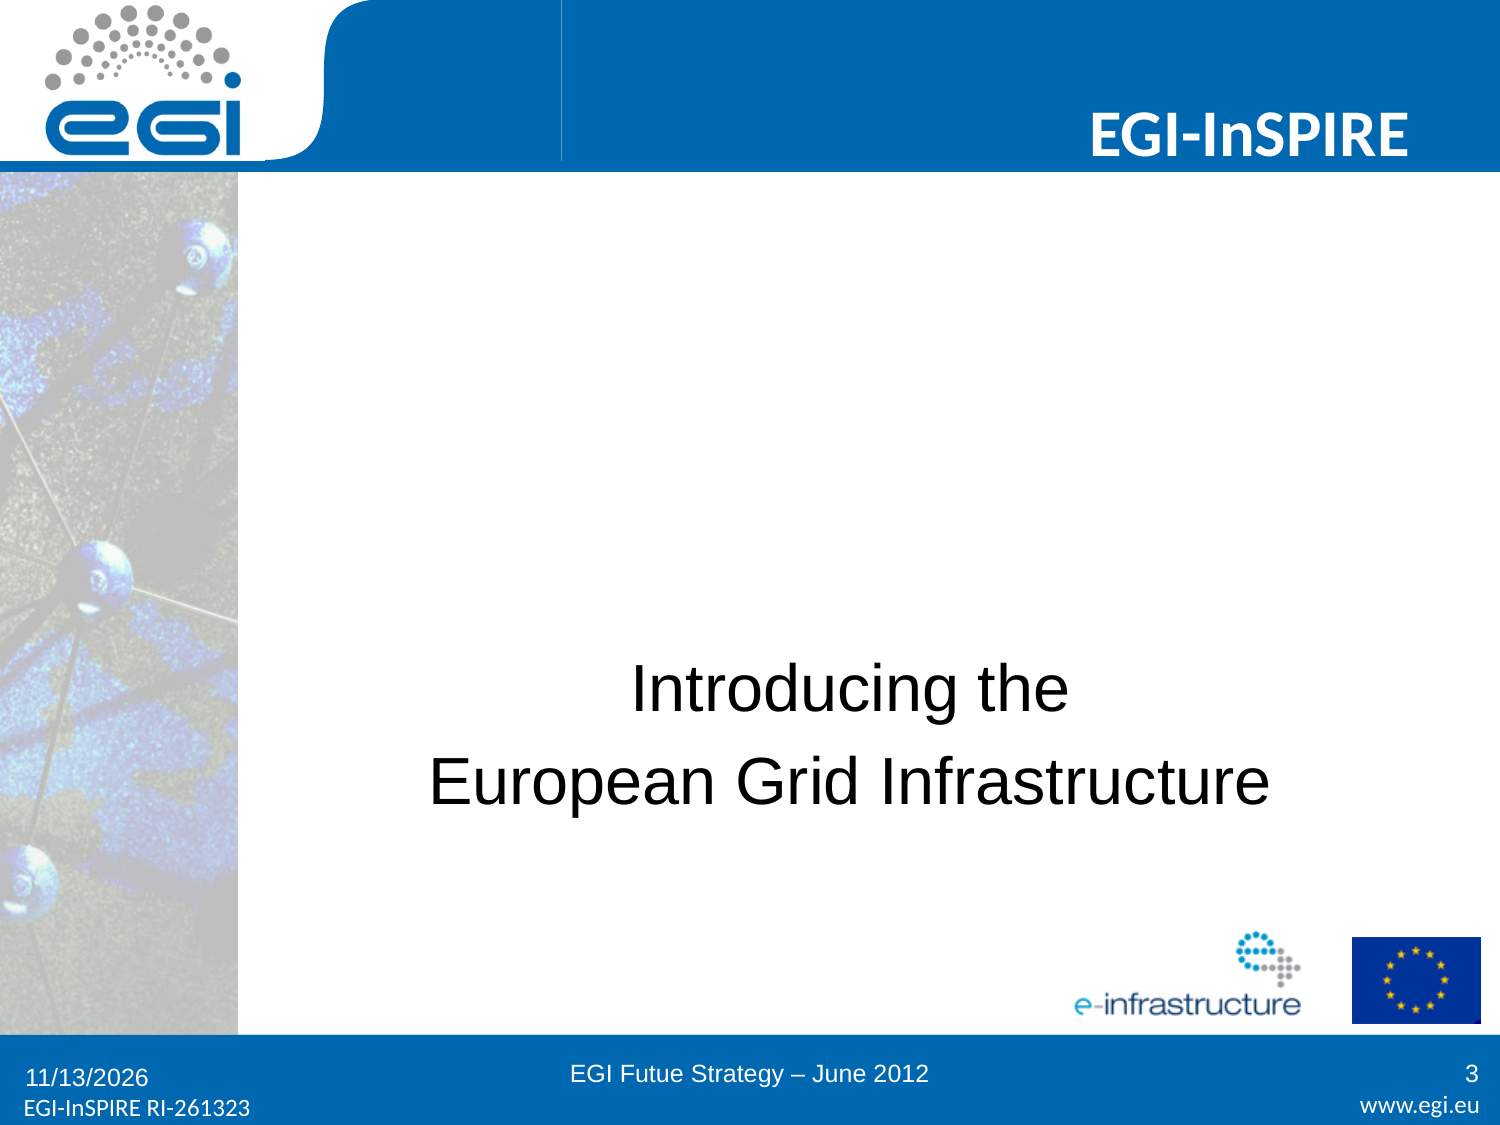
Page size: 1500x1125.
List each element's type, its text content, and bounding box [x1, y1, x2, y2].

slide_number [10, 1046, 361, 1106]
picture [0, 172, 238, 1034]
picture [0, 0, 265, 161]
subtitle Introducing the European Grid Infrastructure [371, 637, 1329, 858]
footer EGI Futue Strategy – June 2012 [512, 1042, 988, 1103]
picture [1069, 925, 1307, 1022]
picture [1352, 937, 1481, 1024]
slide_number 3 [1144, 1042, 1495, 1103]
